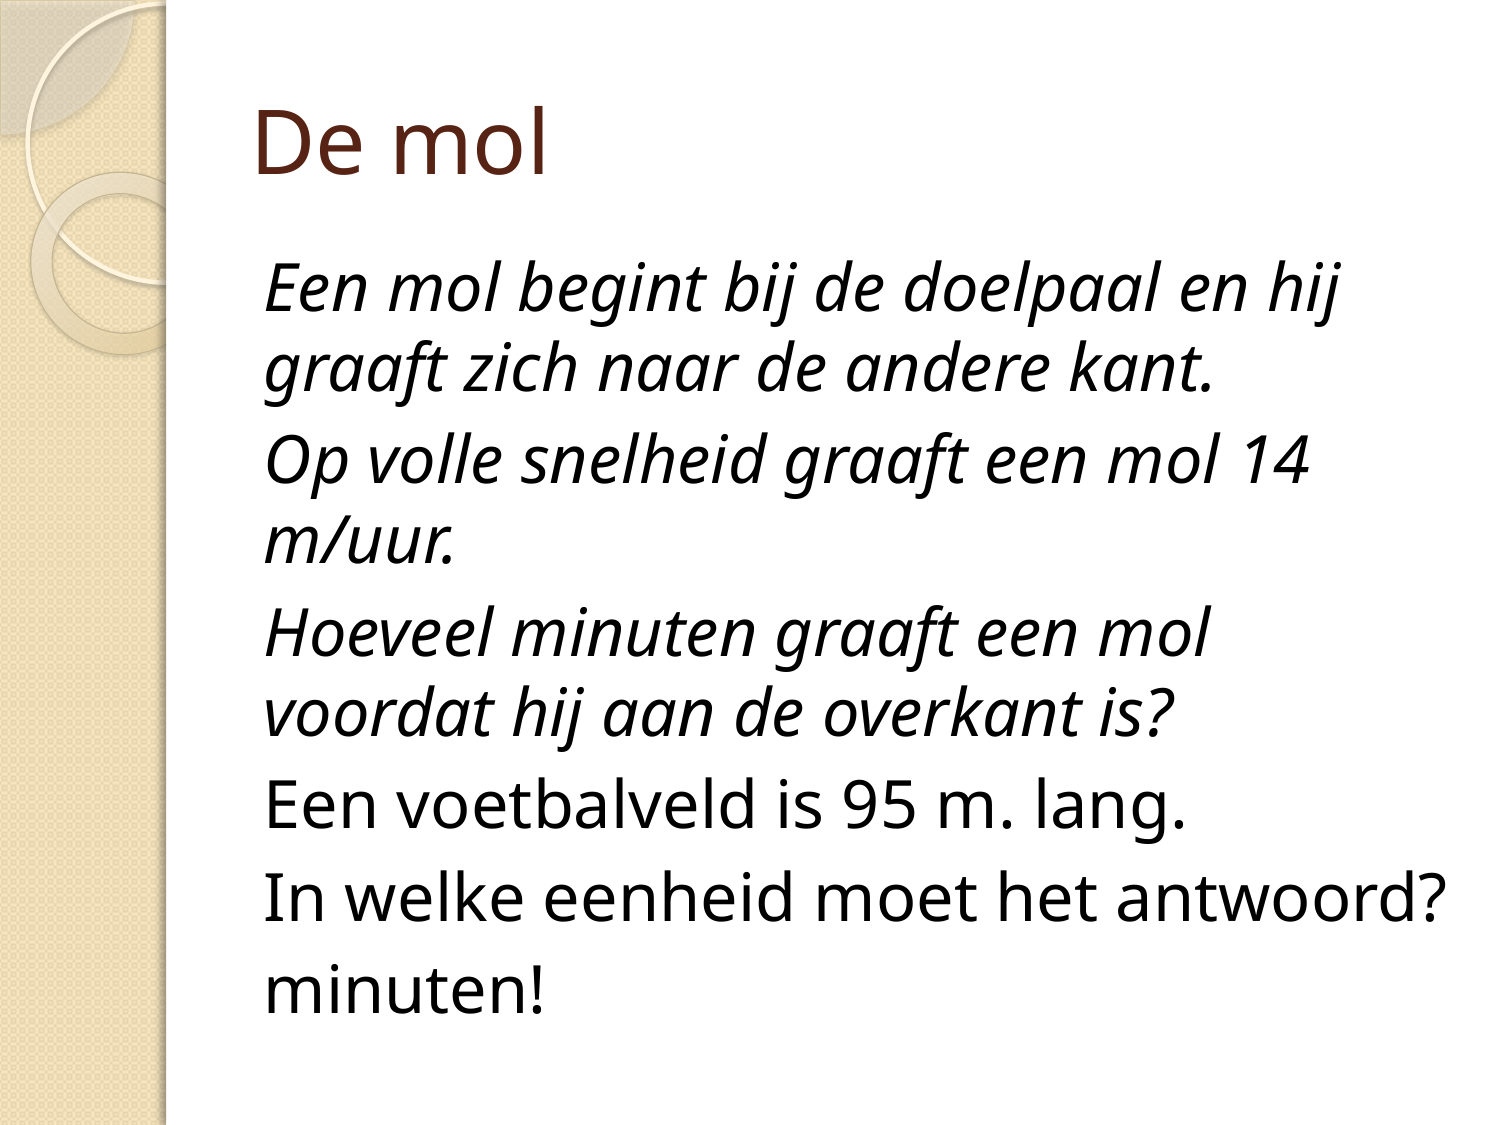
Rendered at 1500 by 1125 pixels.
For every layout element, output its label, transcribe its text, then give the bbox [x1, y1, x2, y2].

title De mol [235, 45, 1466, 233]
list Een mol begint bij de doelpaal en hij graaft zich naar de andere kant. Op volle snelheid graaft een mol 14 m/uur. Hoeveel minuten graaft een mol voordat hij aan de overkant is? Een voetbalveld is 95 m. lang. In welke eenheid moet het antwoord? minuten! [235, 237, 1466, 1025]
